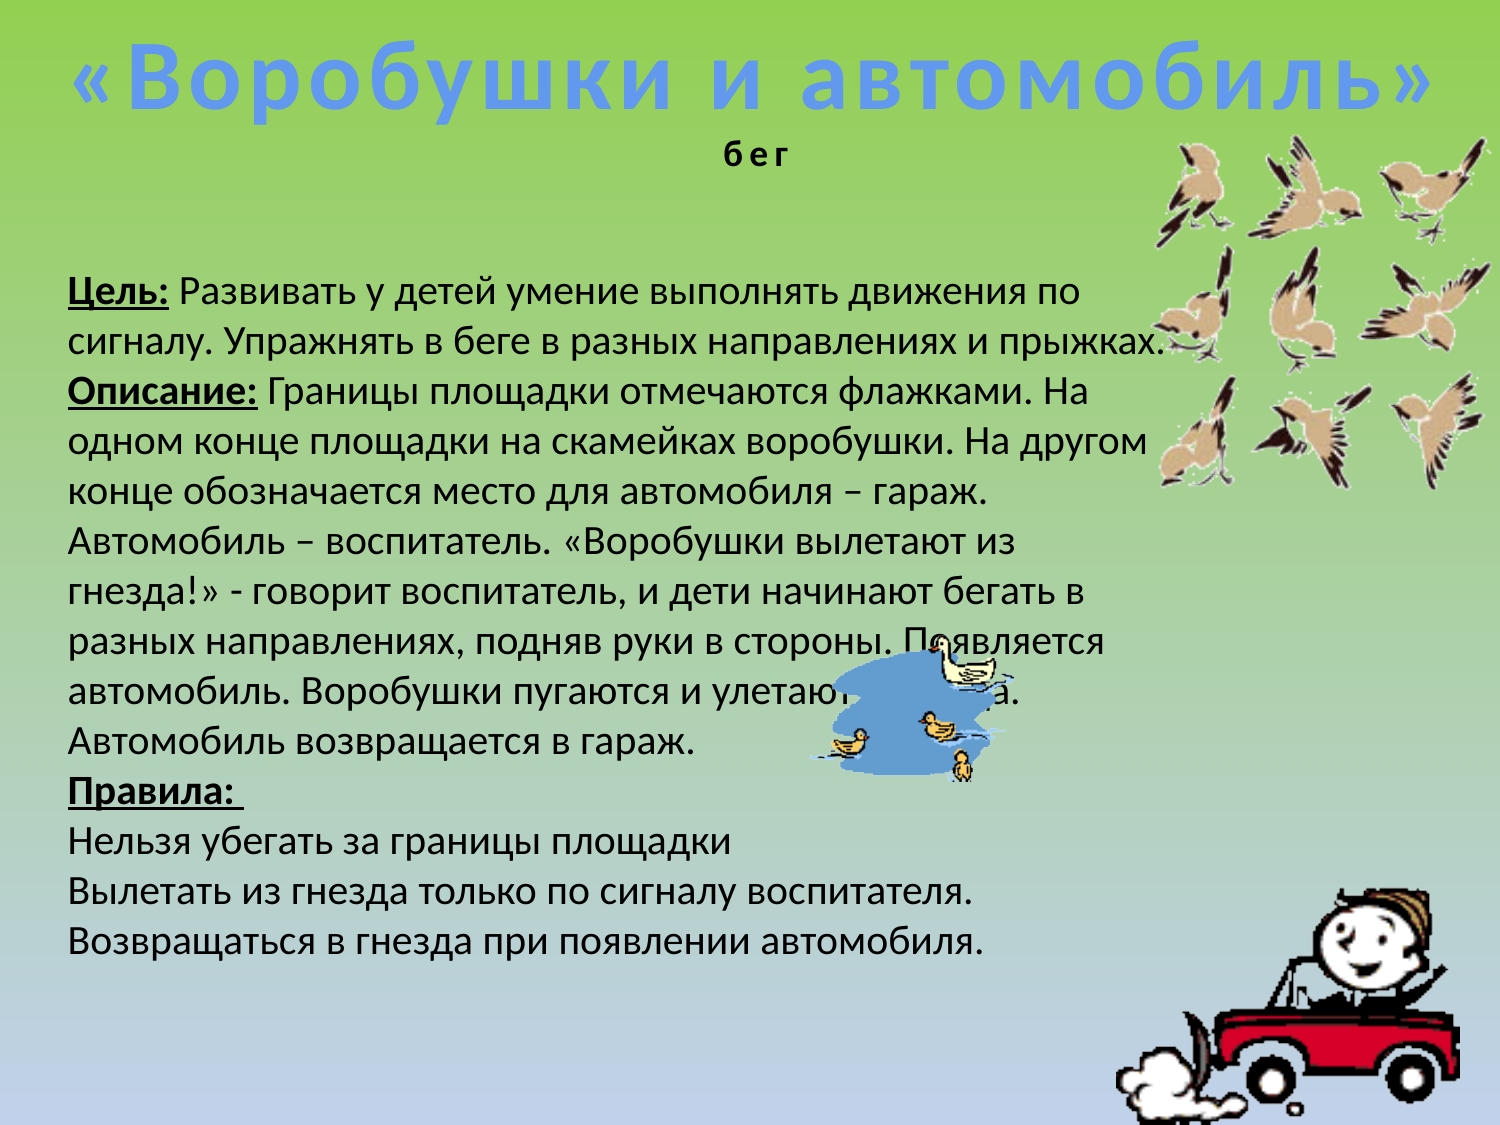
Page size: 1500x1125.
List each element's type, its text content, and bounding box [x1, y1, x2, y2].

text_box «Воробушки и автомобиль» бег [5, 2, 1500, 302]
picture [808, 633, 1014, 782]
picture [1115, 881, 1460, 1125]
picture [1145, 125, 1500, 501]
text_box Цель: Развивать у детей умение выполнять движения по сигналу. Упражнять в беге в разных направлениях и прыжках. Описание: Границы площадки отмечаются флажками. На одном конце площадки на скамейках воробушки. На другом конце обозначается место для автомобиля – гараж. Автомобиль – воспитатель. «Воробушки вылетают из гнезда!» - говорит воспитатель, и дети начинают бегать в разных направлениях, подняв руки в стороны. Появляется автомобиль. Воробушки пугаются и улетают в гнезда. Автомобиль возвращается в гараж. Правила: Нельзя убегать за границы площадки Вылетать из гнезда только по сигналу воспитателя. Возвращаться в гнезда при появлении автомобиля. [53, 255, 1187, 971]
